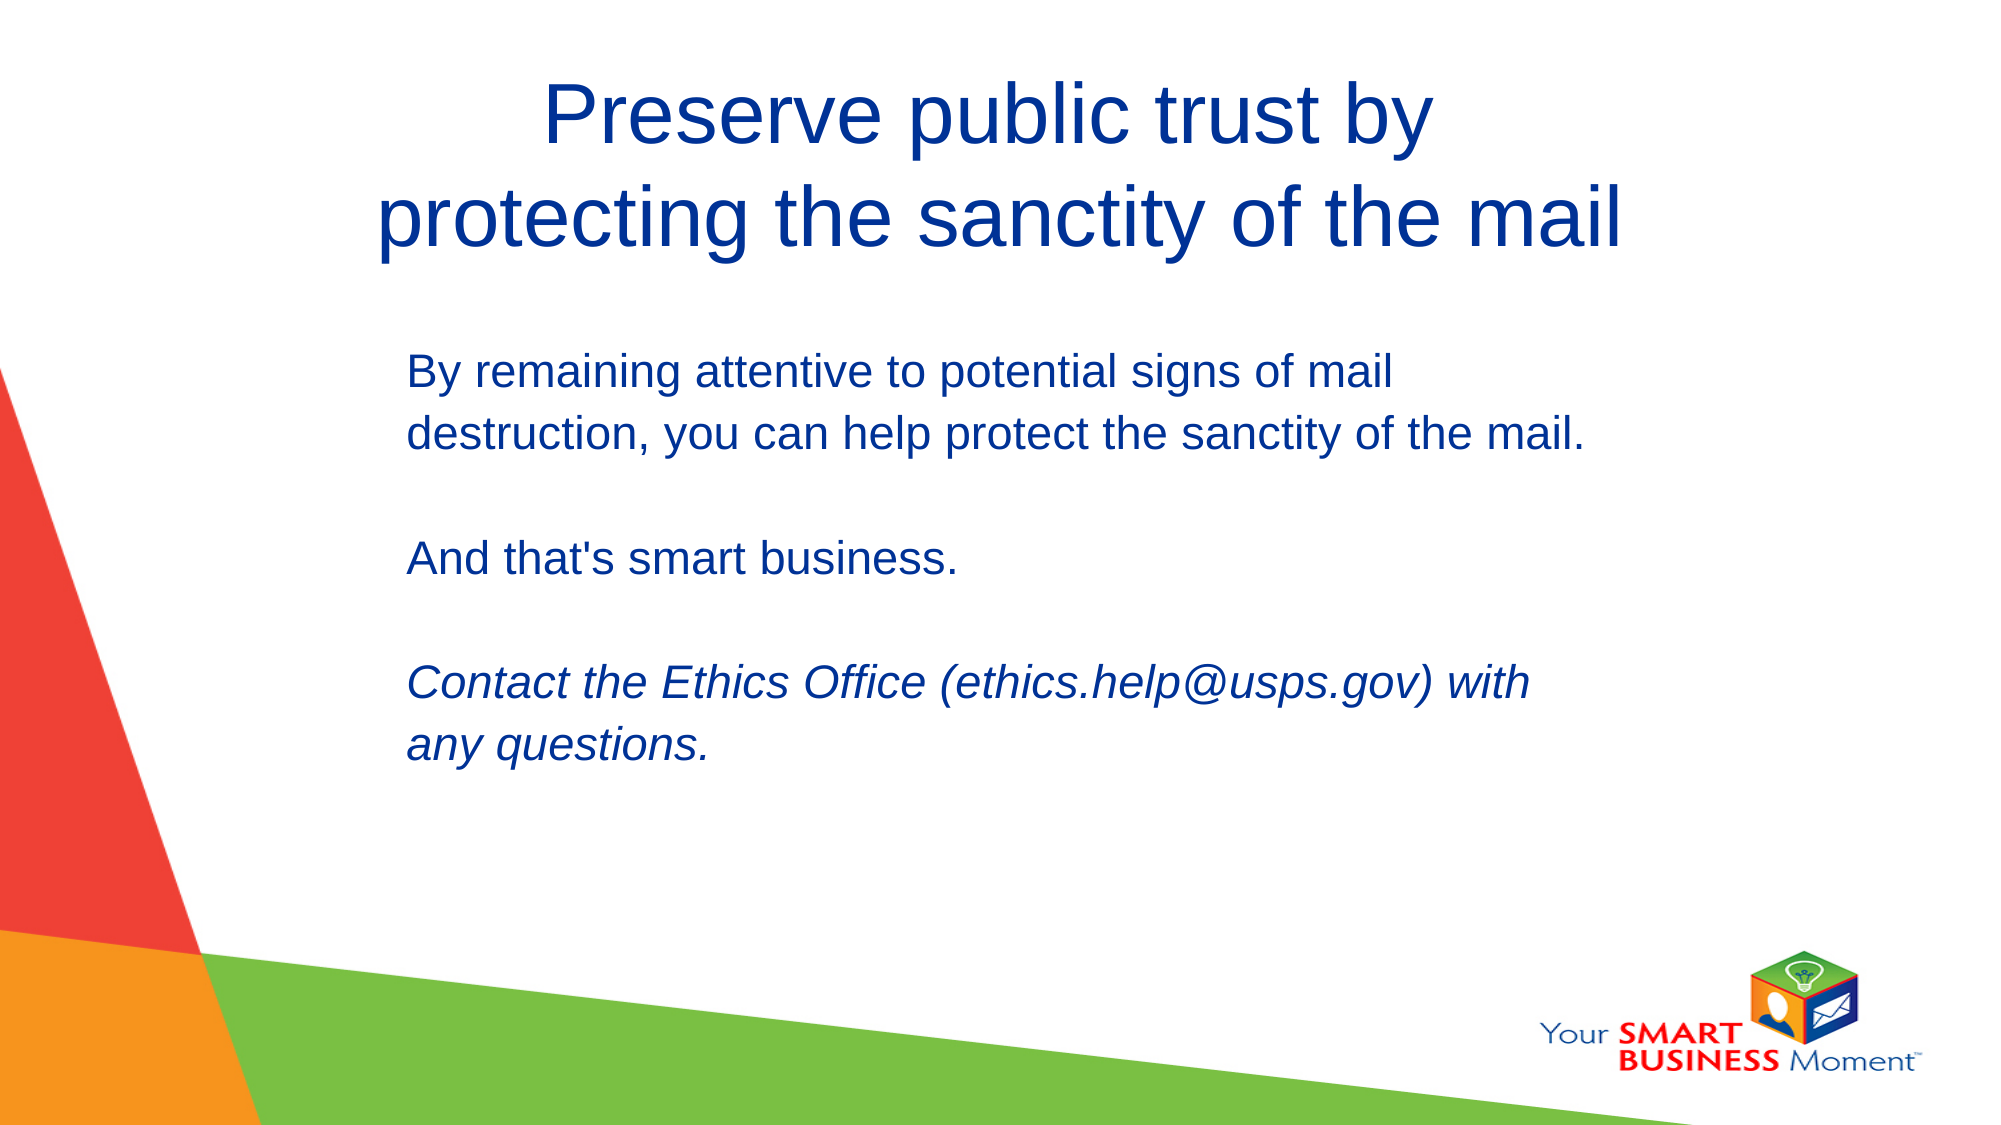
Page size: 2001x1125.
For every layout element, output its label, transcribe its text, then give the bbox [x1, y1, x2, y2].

text_box Preserve public trust by protecting the sanctity of the mail [249, 50, 1750, 307]
picture [0, 0, 2000, 1125]
list By remaining attentive to potential signs of mail destruction, you can help protect the sanctity of the mail. And that's smart business. Contact the Ethics Office (ethics.help@usps.gov) with any questions. [391, 307, 1609, 961]
